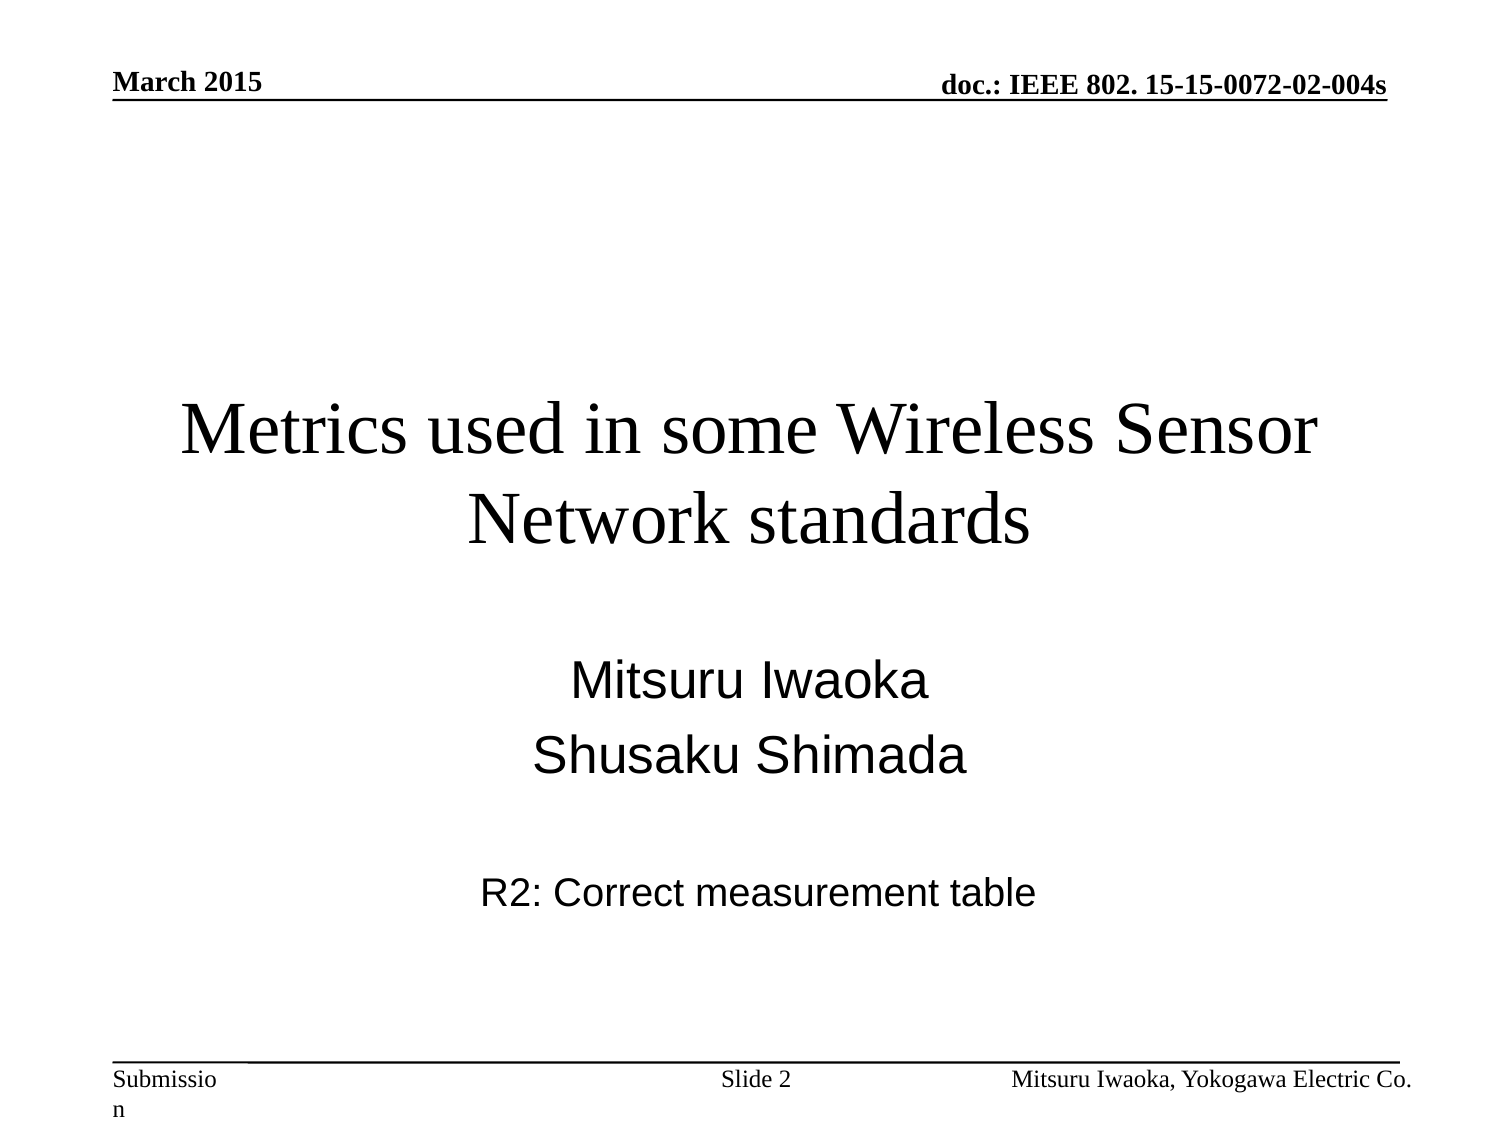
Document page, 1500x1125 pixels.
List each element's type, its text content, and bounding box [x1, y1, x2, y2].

slide_number Slide 2 [712, 1062, 800, 1093]
footer Mitsuru Iwaoka, Yokogawa Electric Co. [900, 1062, 1413, 1093]
title Metrics used in some Wireless Sensor Network standards [112, 375, 1388, 563]
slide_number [112, 62, 375, 98]
subtitle Mitsuru Iwaoka Shusaku Shimada R2: Correct measurement table [225, 637, 1275, 925]
